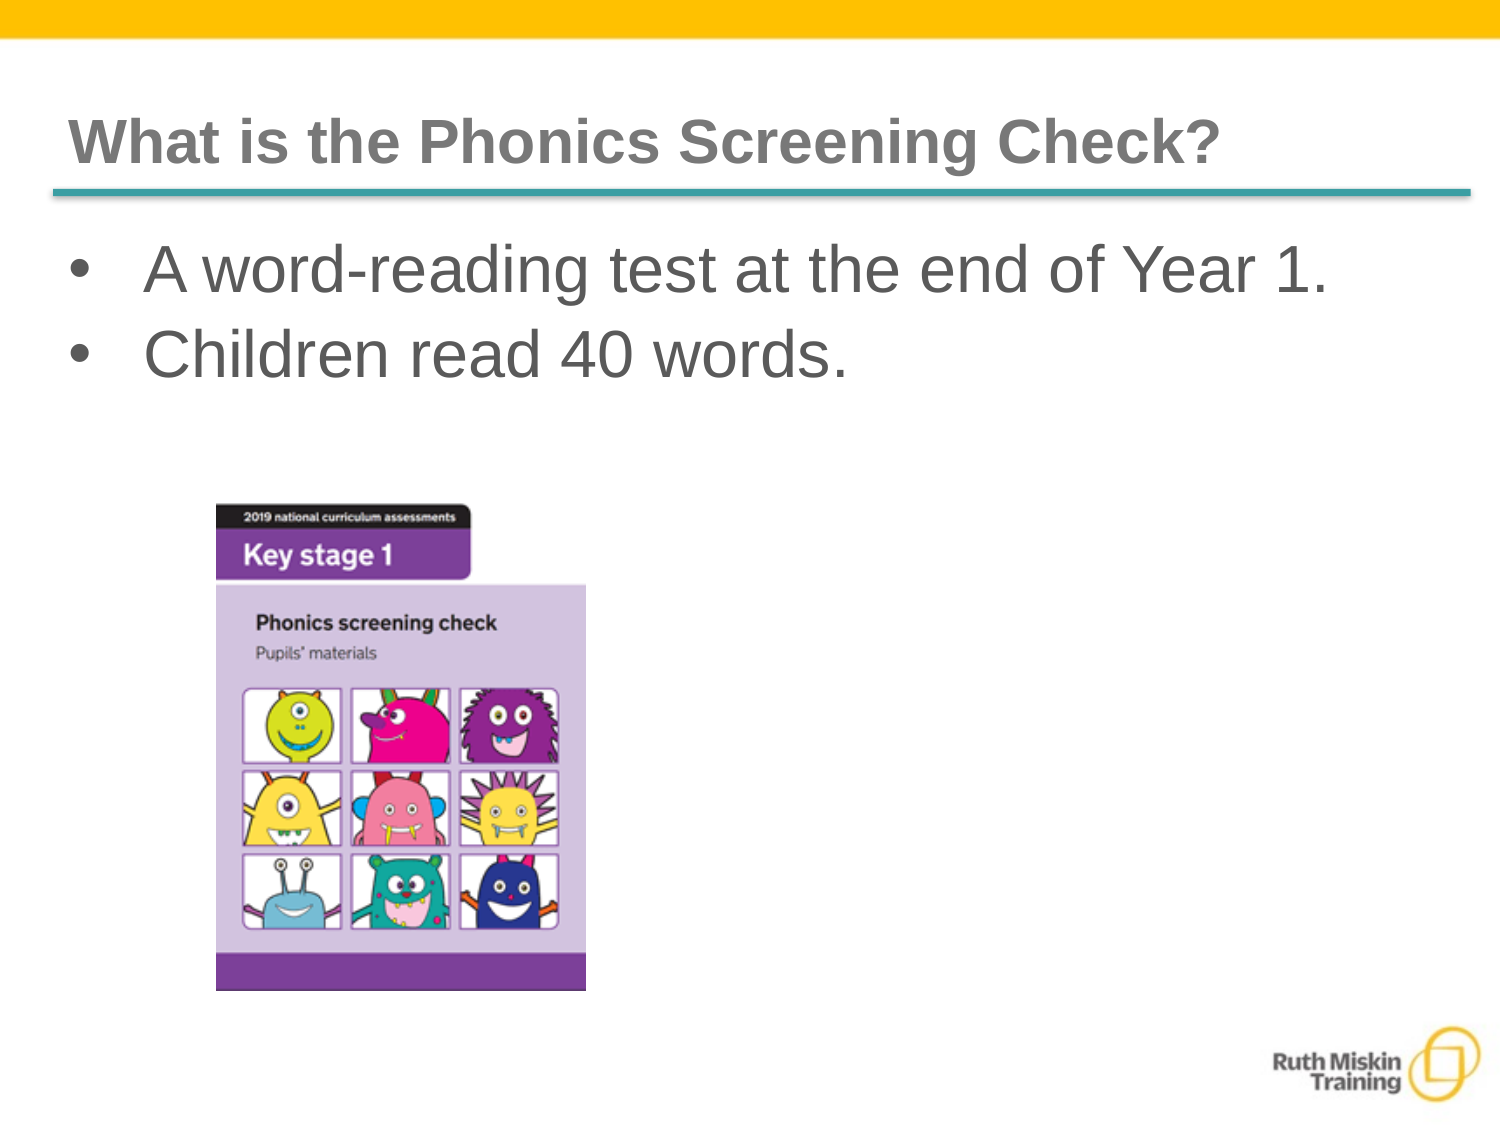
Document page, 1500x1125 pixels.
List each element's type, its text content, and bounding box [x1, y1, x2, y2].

picture [0, 0, 1500, 1125]
title What is the Phonics Screening Check? [52, 42, 1281, 185]
list A word-reading test at the end of Year 1. Children read 40 words. [52, 226, 1471, 1055]
